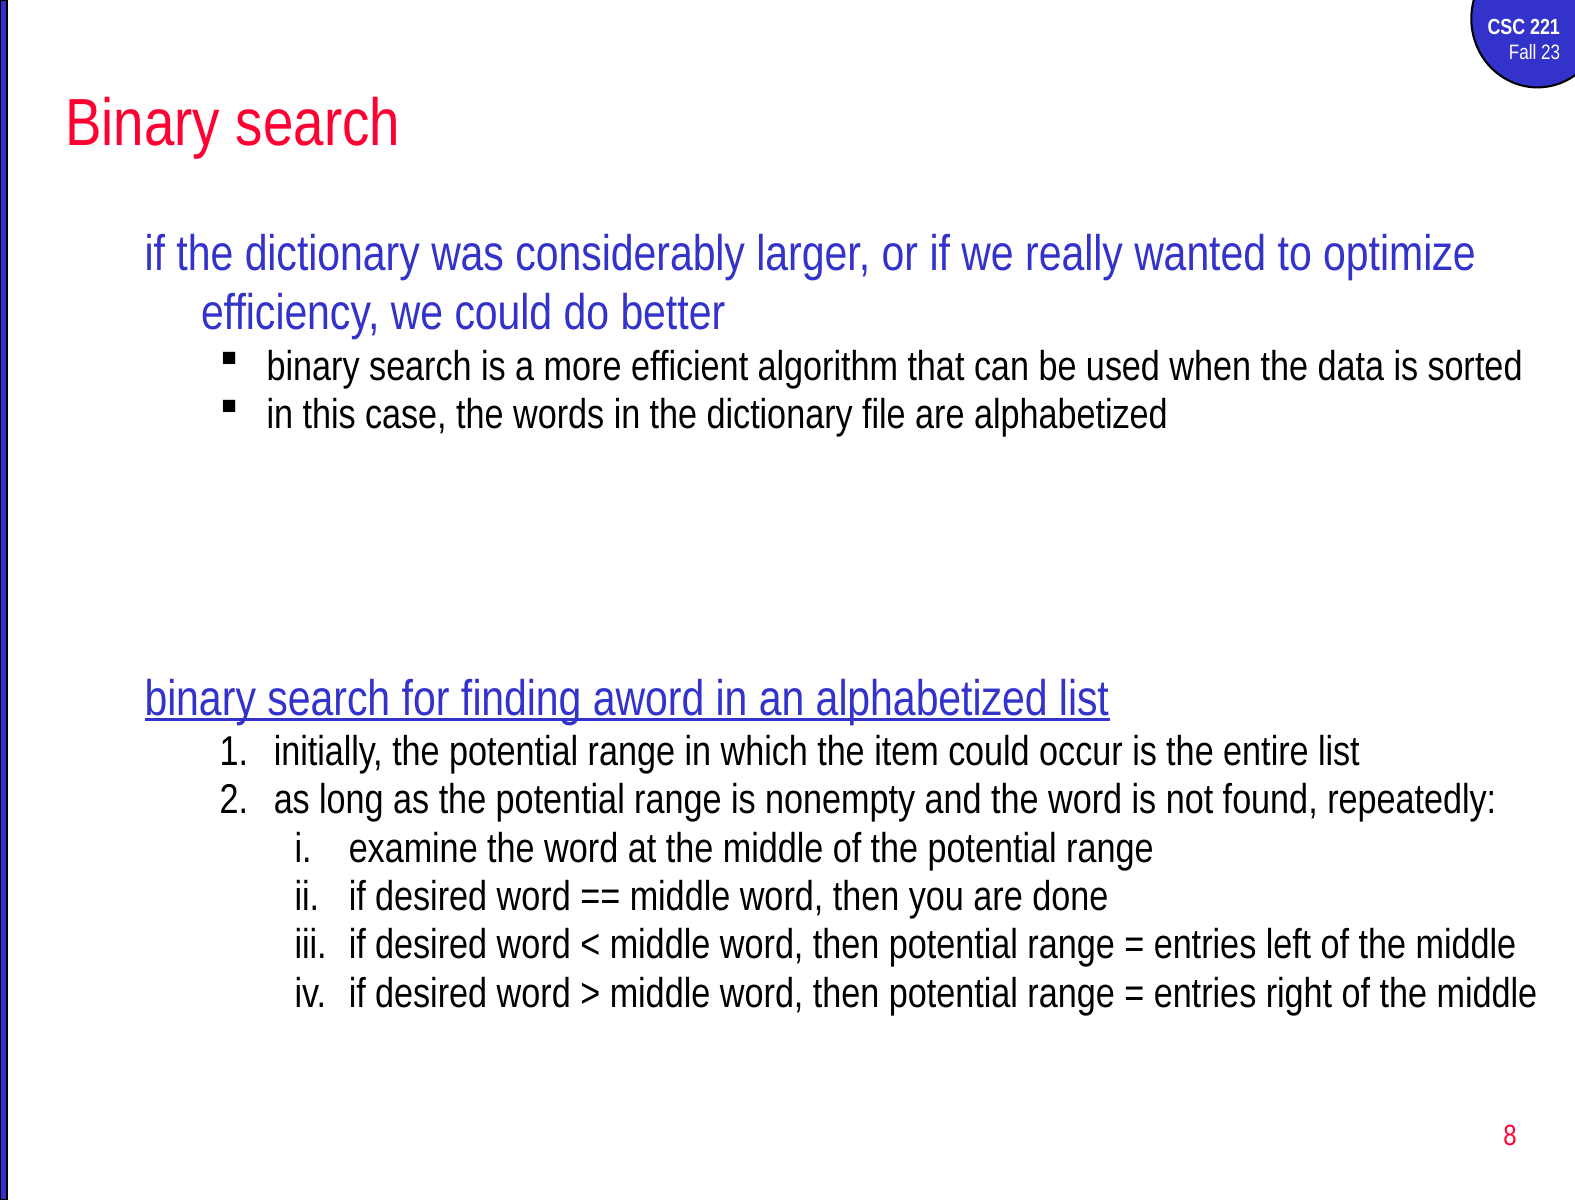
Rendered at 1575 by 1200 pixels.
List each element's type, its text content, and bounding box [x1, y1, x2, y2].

title Binary search [50, 62, 1538, 175]
slide_number 8 [1203, 1092, 1532, 1174]
list if the dictionary was considerably larger, or if we really wanted to optimize efficiency, we could do better binary search is a more efficient algorithm that can be used when the data is sorted in this case, the words in the dictionary file are alphabetized binary search for finding aword in an alphabetized list initially, the potential range in which the item could occur is the entire list as long as the potential range is nonempty and the word is not found, repeatedly: examine the word at the middle of the potential range if desired word == middle word, then you are done if desired word < middle word, then potential range = entries left of the middle if desired word > middle word, then potential range = entries right of the middle [129, 212, 1558, 1125]
